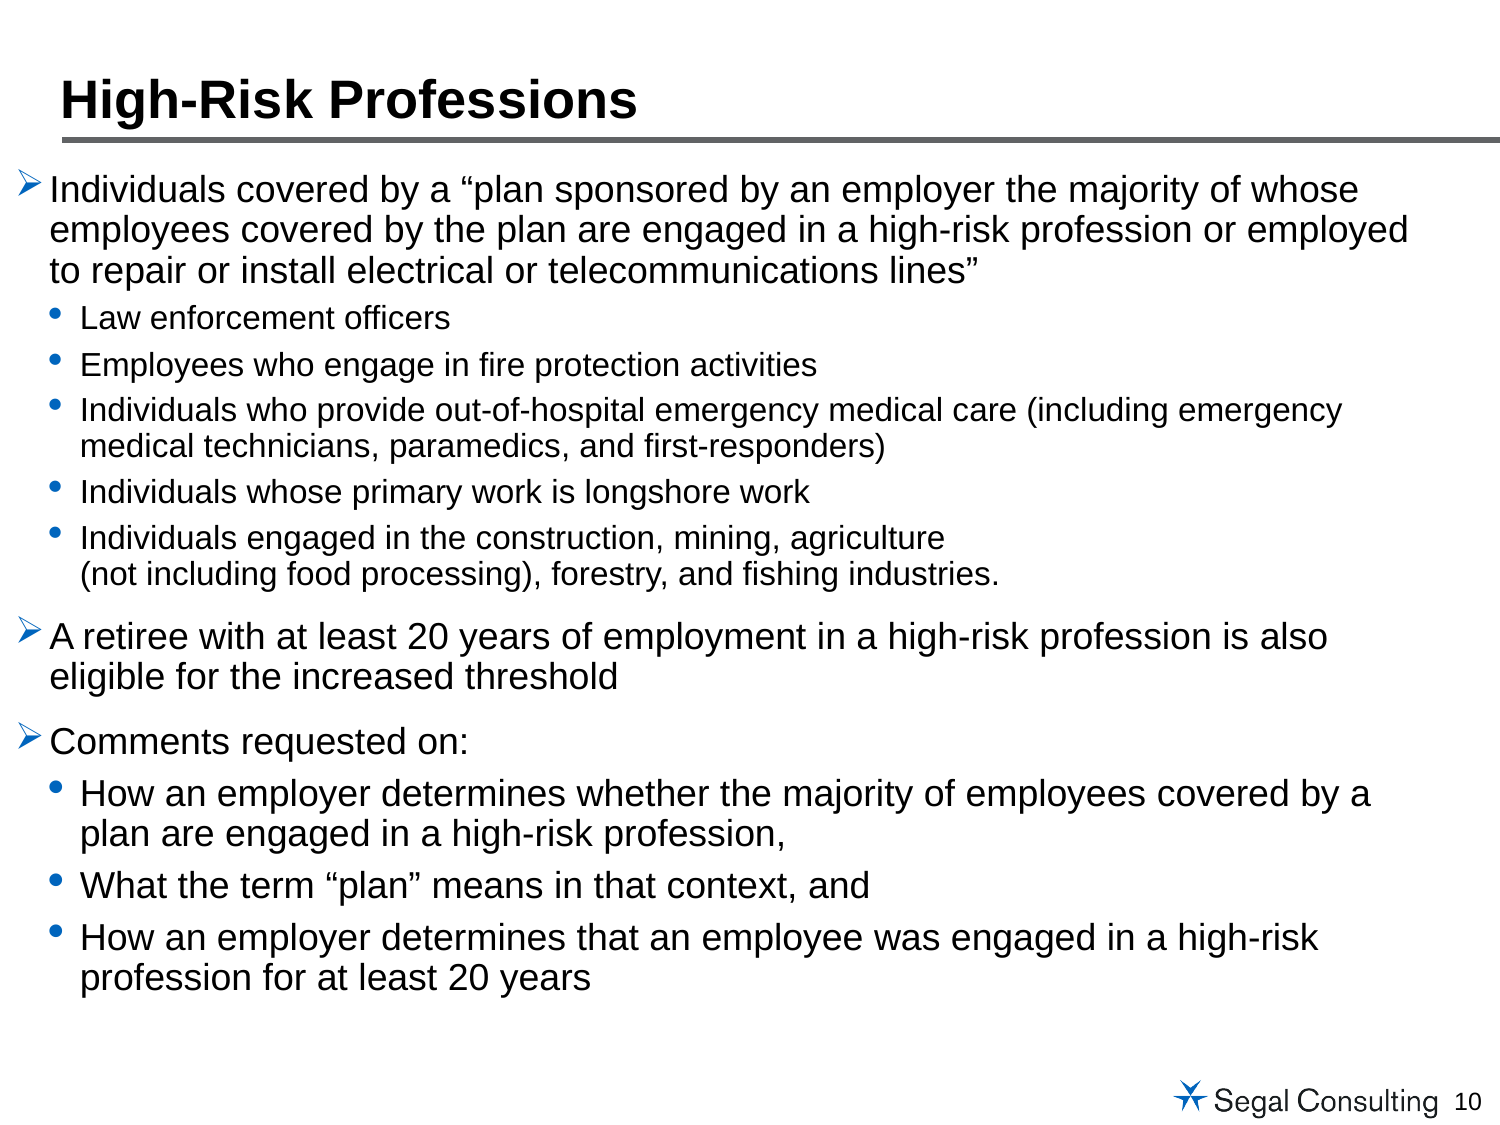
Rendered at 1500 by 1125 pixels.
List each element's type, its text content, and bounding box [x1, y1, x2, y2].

title High-Risk Professions [45, 12, 1475, 138]
list Individuals covered by a “plan sponsored by an employer the majority of whose employees covered by the plan are engaged in a high-risk profession or employed to repair or install electrical or telecommunications lines” Law enforcement officers Employees who engage in fire protection activities Individuals who provide out-of-hospital emergency medical care (including emergency medical technicians, paramedics, and first-responders) Individuals whose primary work is longshore work Individuals engaged in the construction, mining, agriculture (not including food processing), forestry, and fishing industries. A retiree with at least 20 years of employment in a high-risk profession is also eligible for the increased threshold Comments requested on: How an employer determines whether the majority of employees covered by a plan are engaged in a high-risk profession, What the term “plan” means in that context, and How an employer determines that an employee was engaged in a high-risk profession for at least 20 years [0, 162, 1463, 1025]
picture [1172, 1079, 1438, 1119]
